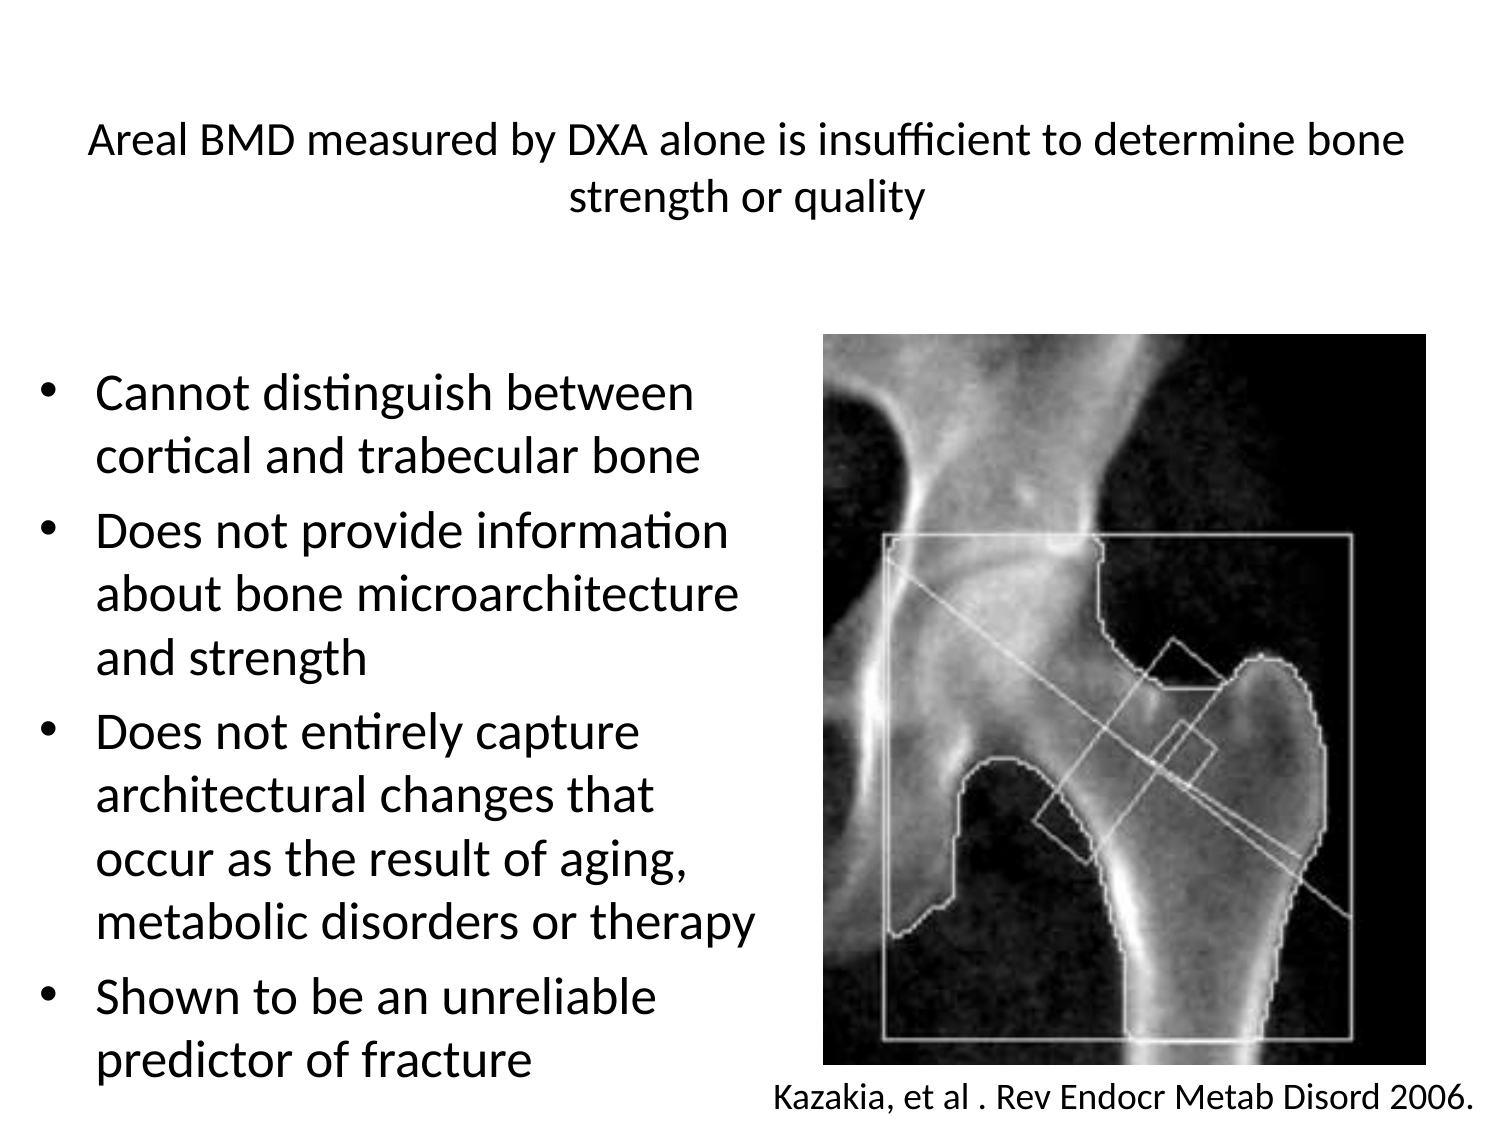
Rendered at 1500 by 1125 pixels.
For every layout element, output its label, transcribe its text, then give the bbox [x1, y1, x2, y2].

text_box Kazakia, et al . Rev Endocr Metab Disord 2006. [758, 1064, 1491, 1125]
list Cannot distinguish between cortical and trabecular bone Does not provide information about bone microarchitecture and strength Does not entirely capture architectural changes that occur as the result of aging, metabolic disorders or therapy Shown to be an unreliable predictor of fracture [24, 350, 775, 1125]
title Areal BMD measured by DXA alone is insufficient to determine bone strength or quality [72, 99, 1423, 288]
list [823, 334, 1426, 1065]
